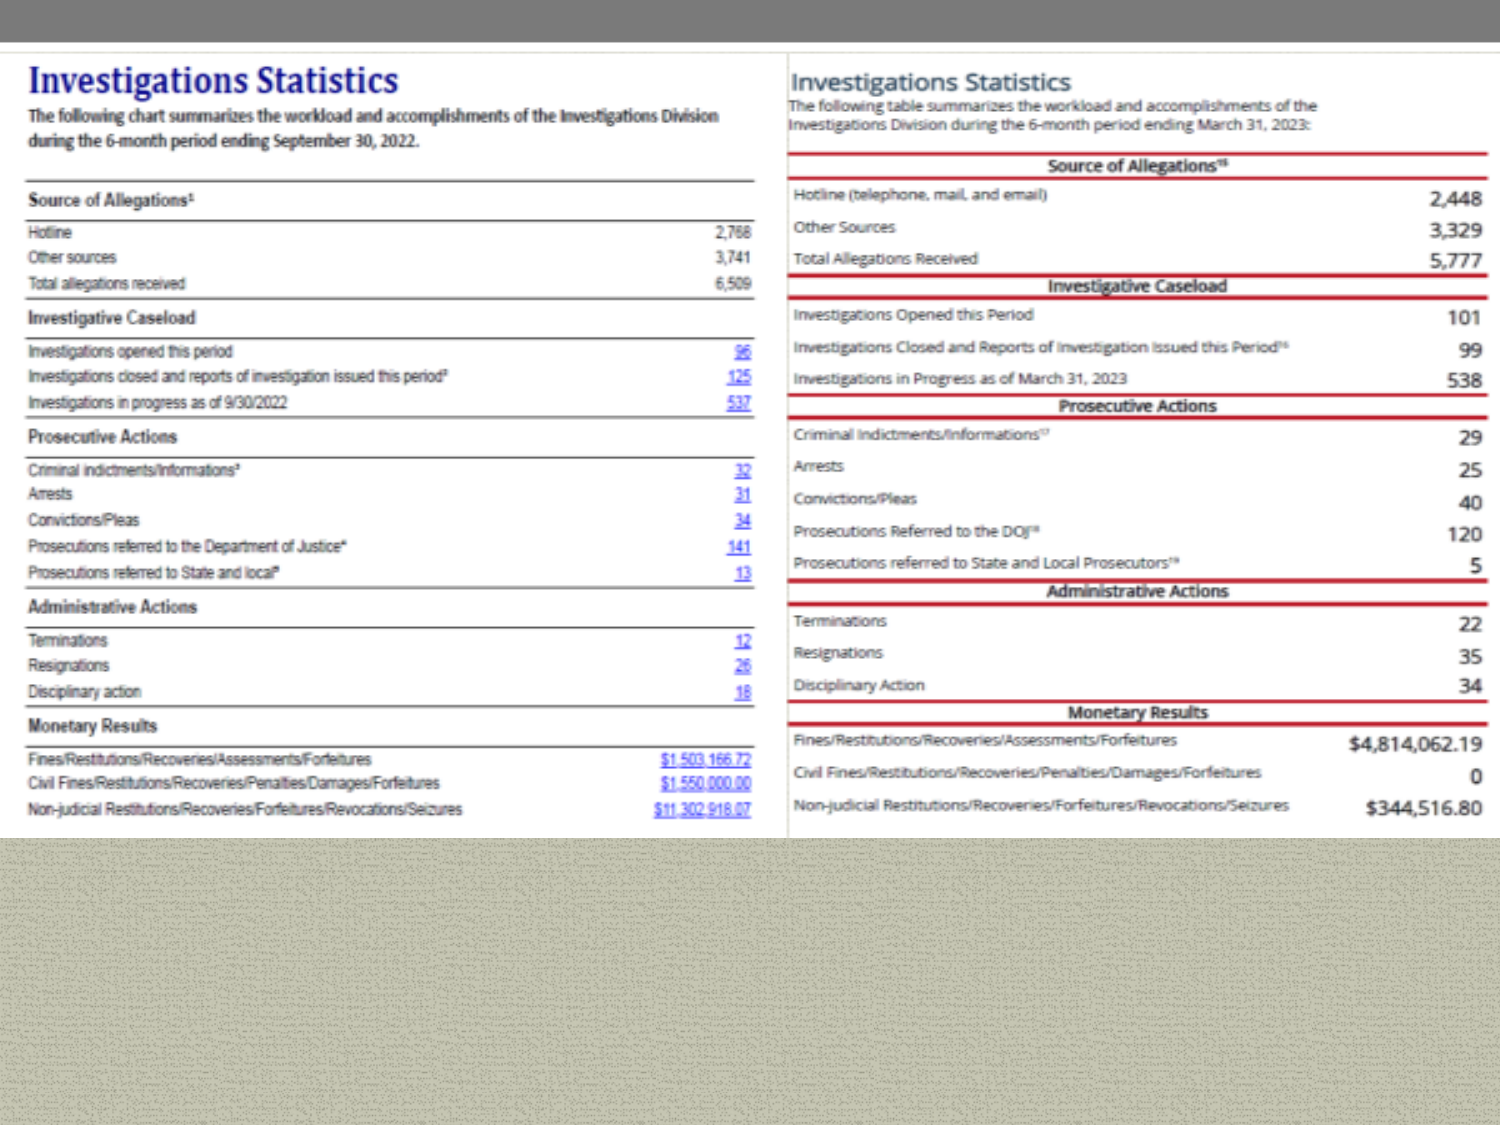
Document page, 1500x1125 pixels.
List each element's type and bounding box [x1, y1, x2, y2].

picture [0, 0, 1500, 838]
